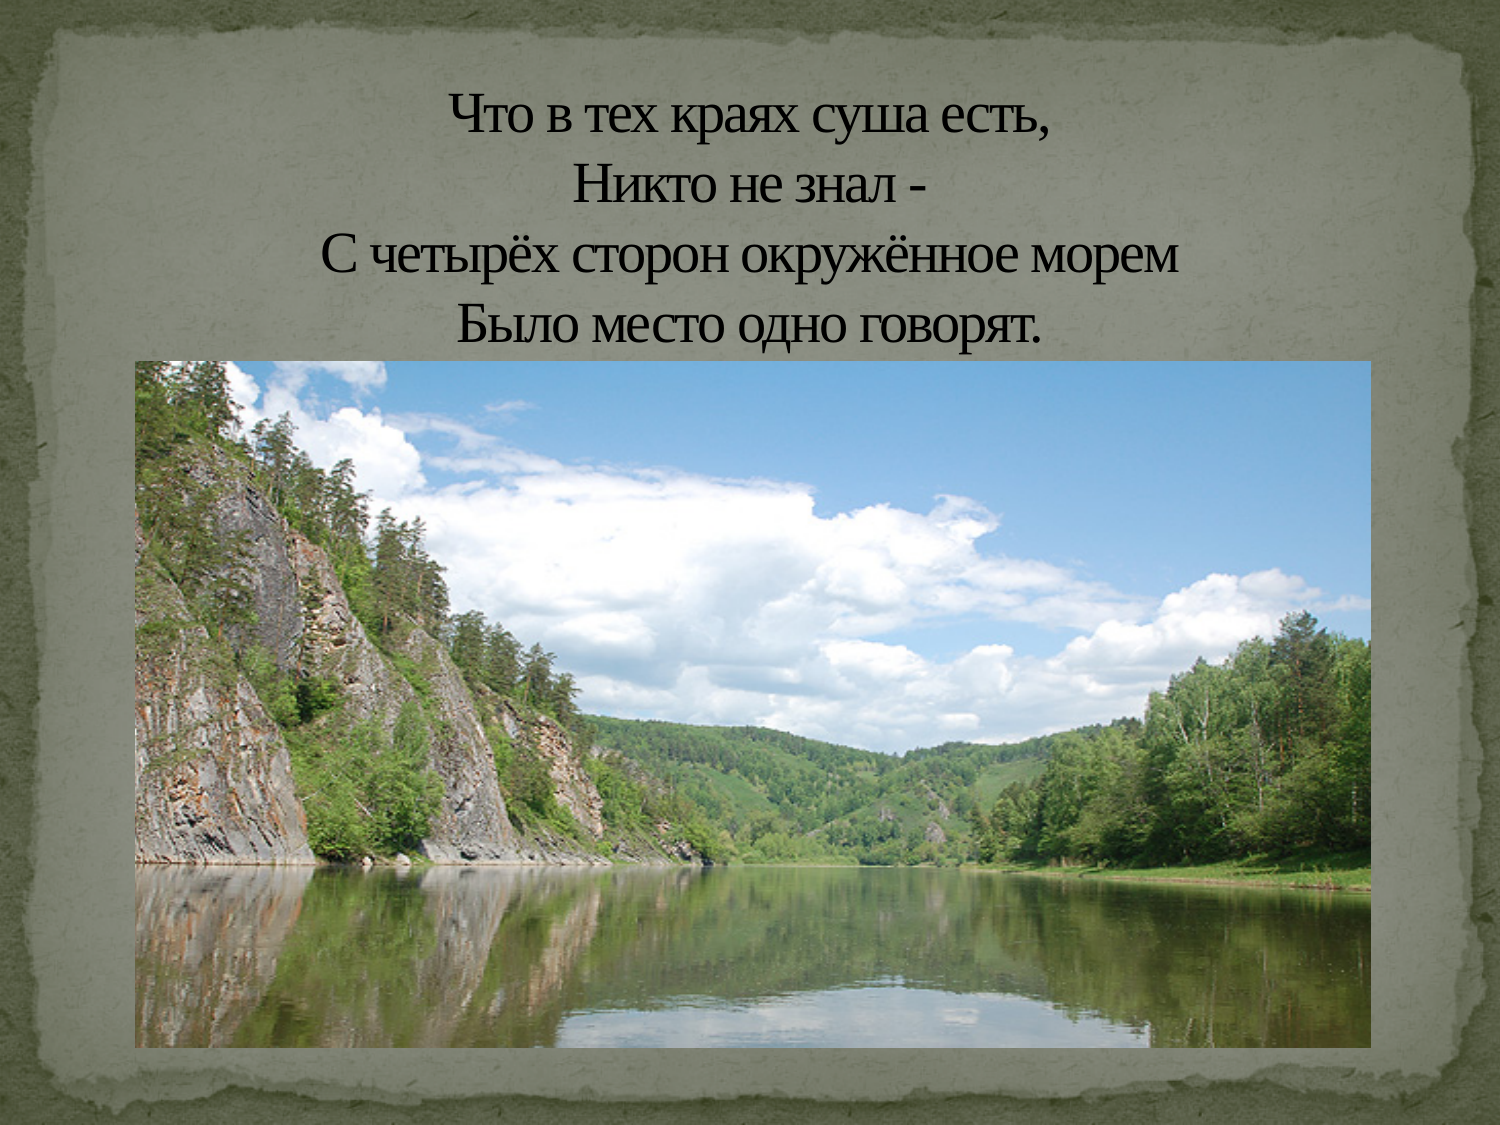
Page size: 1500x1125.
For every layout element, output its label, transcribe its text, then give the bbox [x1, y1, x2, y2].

picture [135, 361, 1371, 1048]
title Что в тех краях суша есть, Никто не знал - С четырёх сторон окружённое морем Было место одно говорят. [74, 24, 1425, 362]
